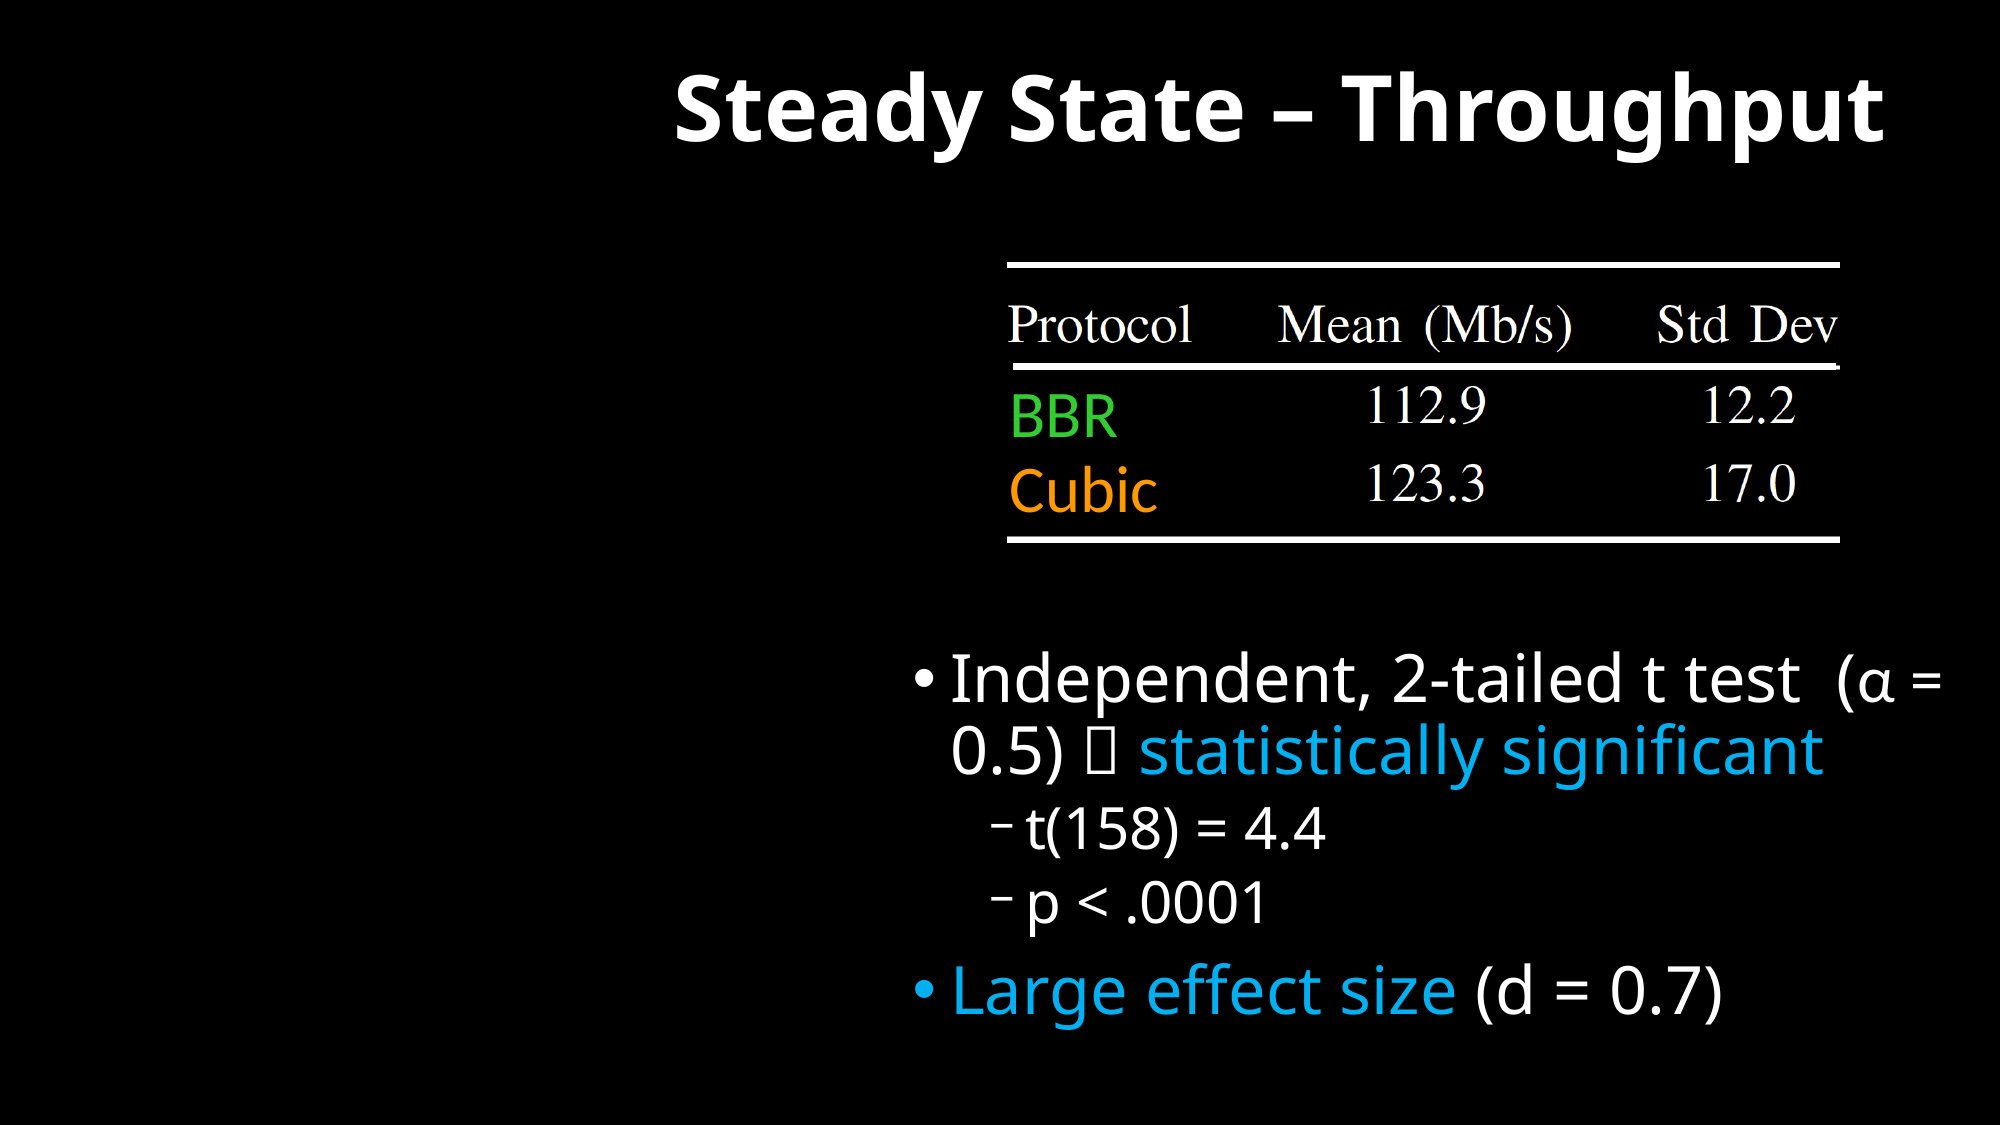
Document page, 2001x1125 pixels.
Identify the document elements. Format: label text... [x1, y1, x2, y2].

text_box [985, 247, 1853, 552]
title Steady State – Throughput [259, 3, 1903, 221]
list Independent, 2-tailed t test (α = 0.5)  statistically significant t(158) = 4.4 p < .0001 Large effect size (d = 0.7) [897, 637, 1974, 1101]
